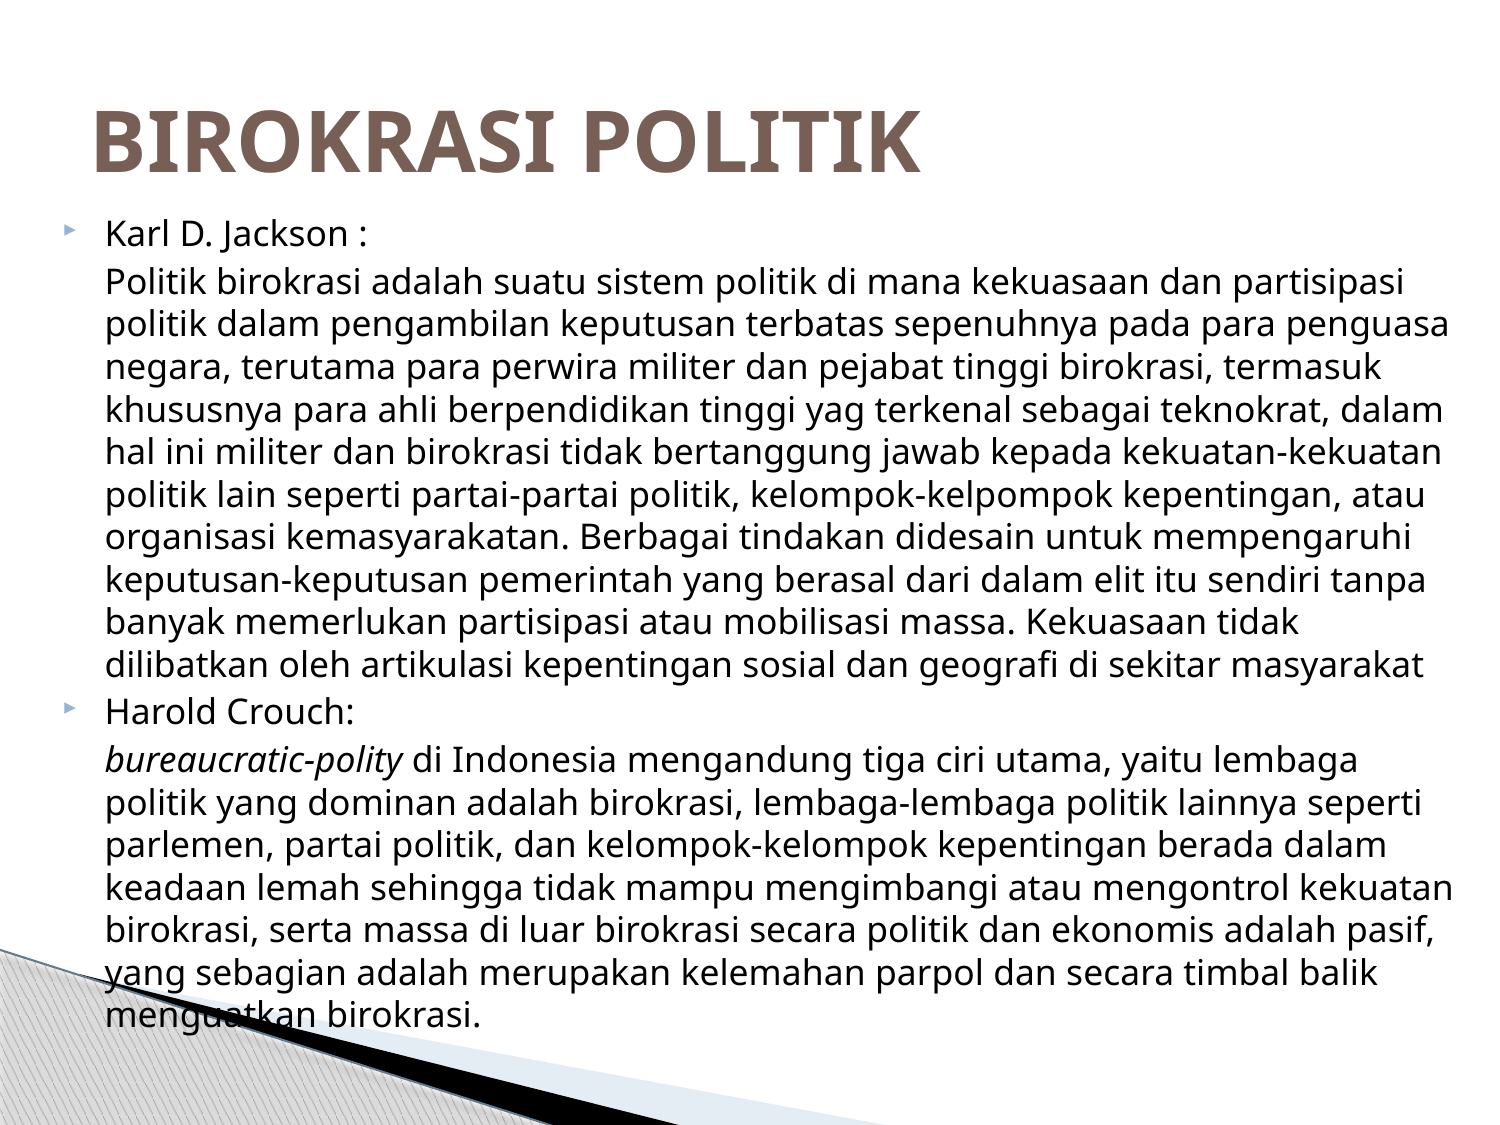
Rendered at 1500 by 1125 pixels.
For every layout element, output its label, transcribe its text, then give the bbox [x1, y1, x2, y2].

list Karl D. Jackson : Politik birokrasi adalah suatu sistem politik di mana kekuasaan dan partisipasi politik dalam pengambilan keputusan terbatas sepenuhnya pada para penguasa negara, terutama para perwira militer dan pejabat tinggi birokrasi, termasuk khususnya para ahli berpendidikan tinggi yag terkenal sebagai teknokrat, dalam hal ini militer dan birokrasi tidak bertanggung jawab kepada kekuatan-kekuatan politik lain seperti partai-partai politik, kelompok-kelpompok kepentingan, atau organisasi kemasyarakatan. Berbagai tindakan didesain untuk mempengaruhi keputusan-keputusan pemerintah yang berasal dari dalam elit itu sendiri tanpa banyak memerlukan partisipasi atau mobilisasi massa. Kekuasaan tidak dilibatkan oleh artikulasi kepentingan sosial dan geografi di sekitar masyarakat Harold Crouch: bureaucratic-polity di Indonesia mengandung tiga ciri utama, yaitu lembaga politik yang dominan adalah birokrasi, lembaga-lembaga politik lainnya seperti parlemen, partai politik, dan kelompok-kelompok kepentingan berada dalam keadaan lemah sehingga tidak mampu mengimbangi atau mengontrol kekuatan birokrasi, serta massa di luar birokrasi secara politik dan ekonomis adalah pasif, yang sebagian adalah merupakan kelemahan parpol dan secara timbal balik menguatkan birokrasi. [29, 203, 1471, 1067]
title BIROKRASI POLITIK [75, 45, 1425, 233]
